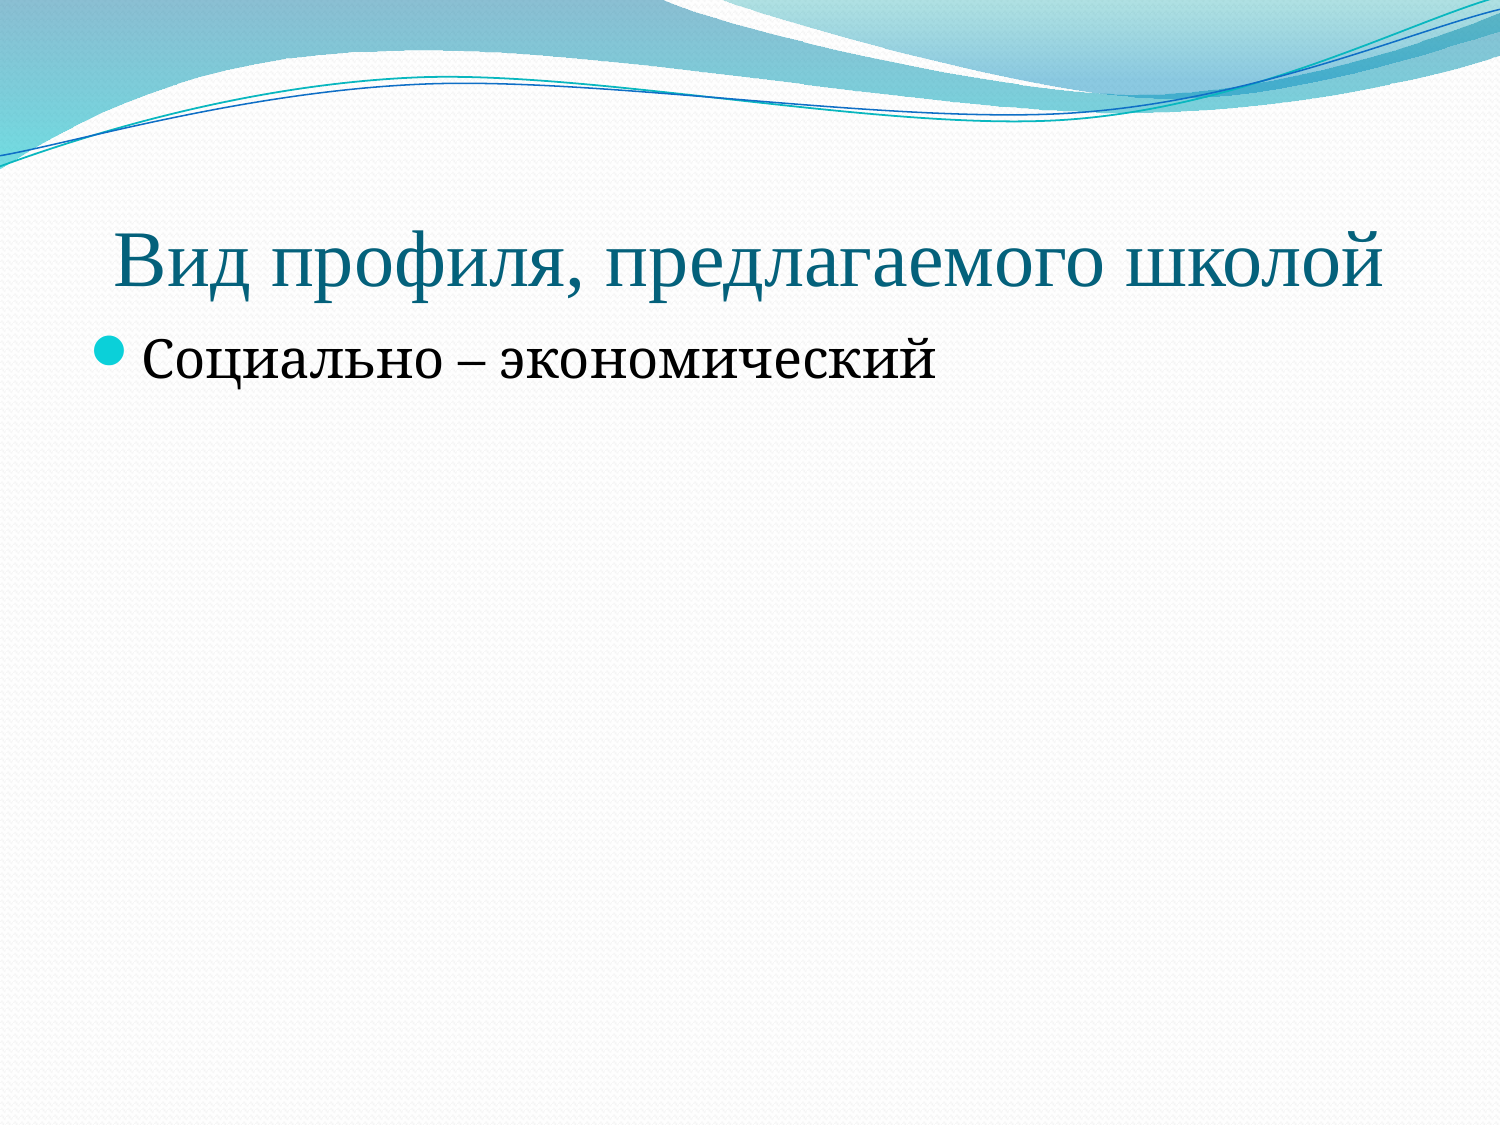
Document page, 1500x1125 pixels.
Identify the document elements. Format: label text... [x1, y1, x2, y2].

list Социально – экономический [75, 317, 1425, 1038]
title Вид профиля, предлагаемого школой [75, 115, 1425, 303]
